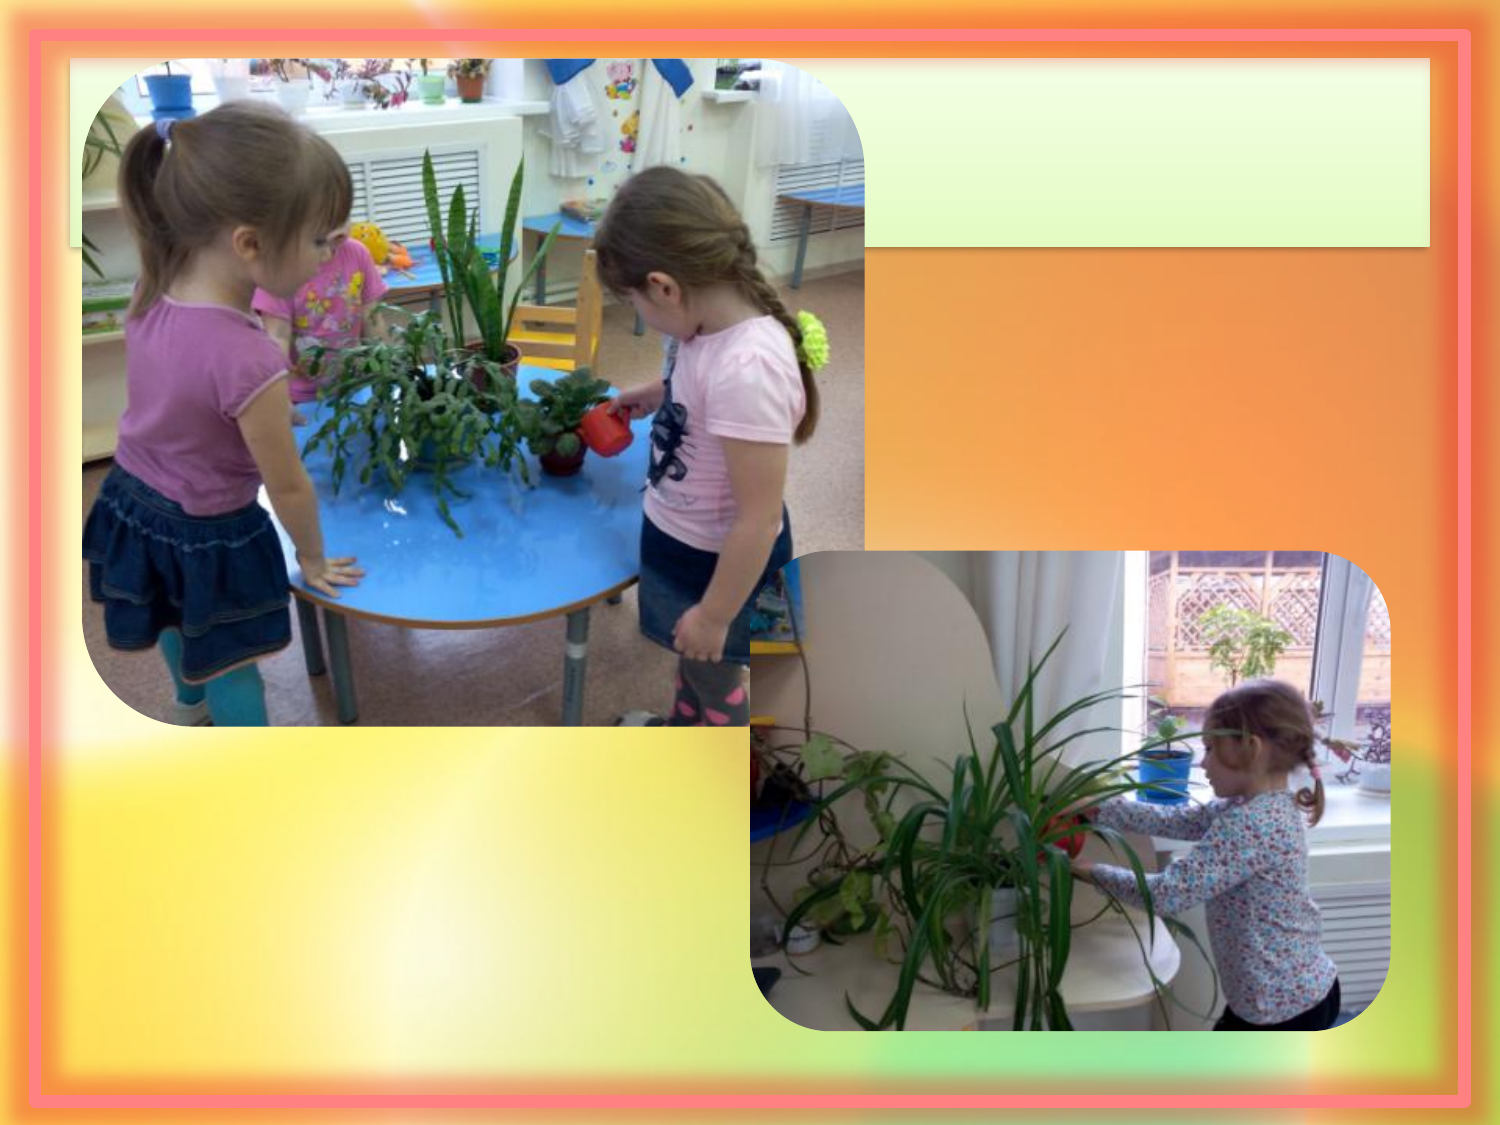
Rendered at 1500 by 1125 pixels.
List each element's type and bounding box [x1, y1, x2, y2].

picture [81, 58, 1391, 1032]
